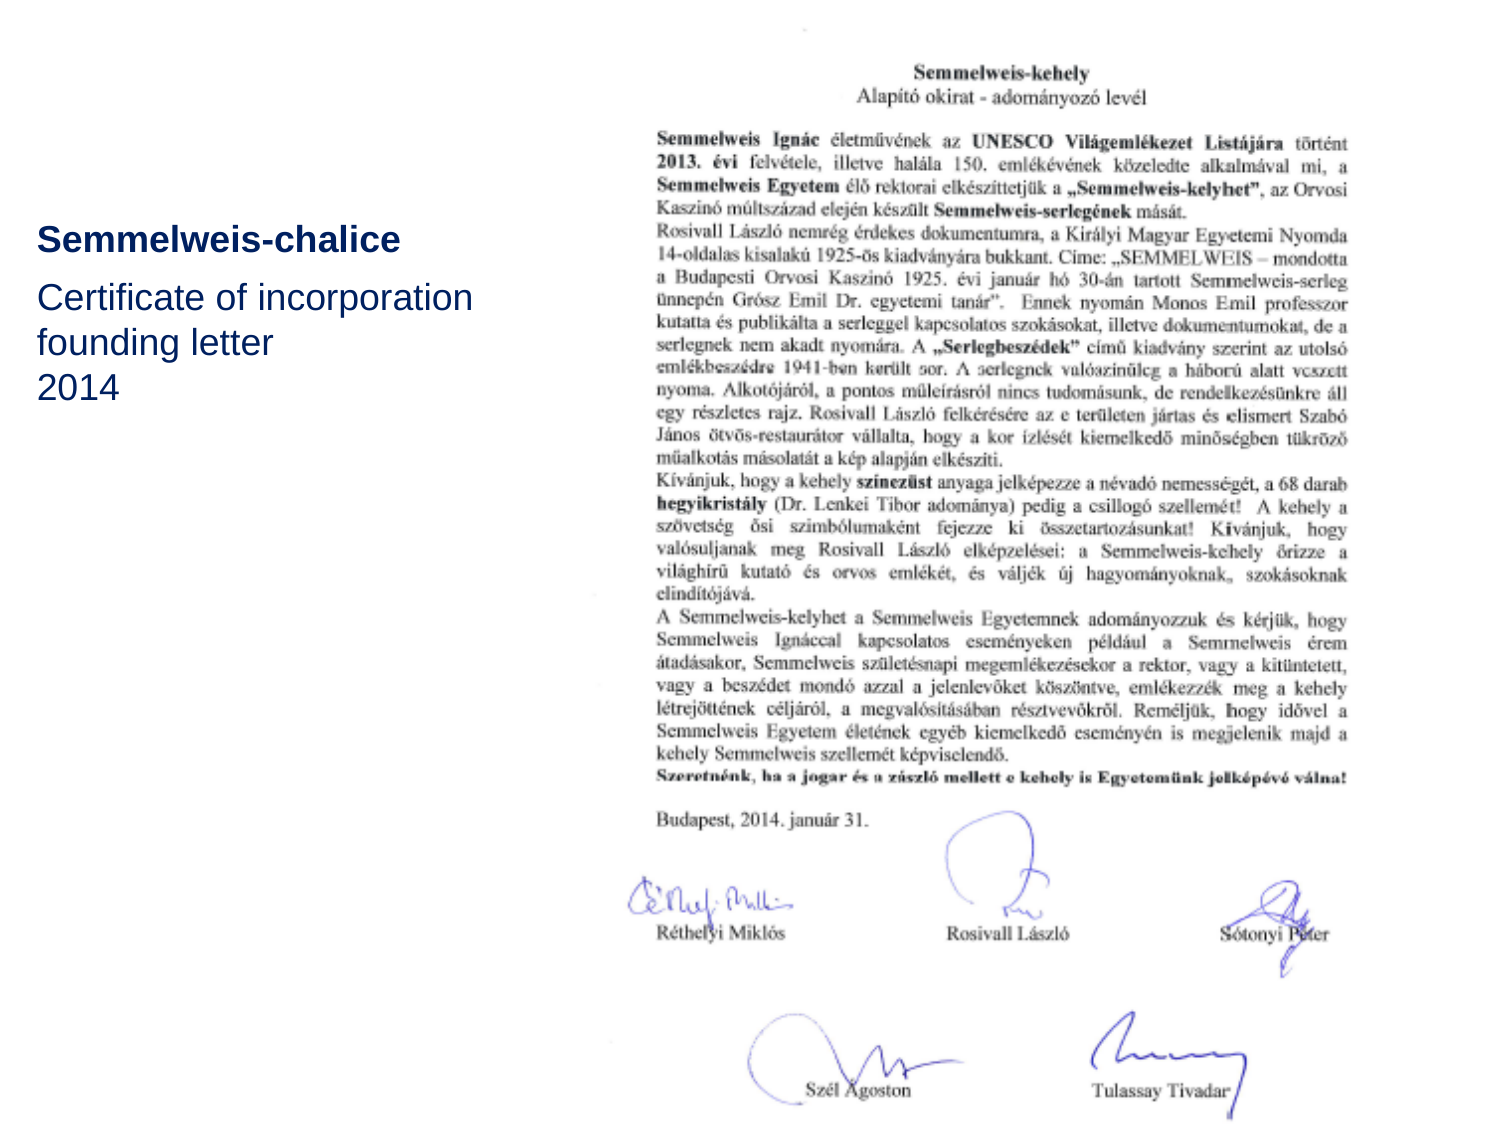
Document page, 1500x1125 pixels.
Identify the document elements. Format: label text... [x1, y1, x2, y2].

picture [548, 0, 1444, 1125]
text_box Semmelweis-chalice Certificate of incorporation founding letter 2014 [22, 208, 543, 461]
